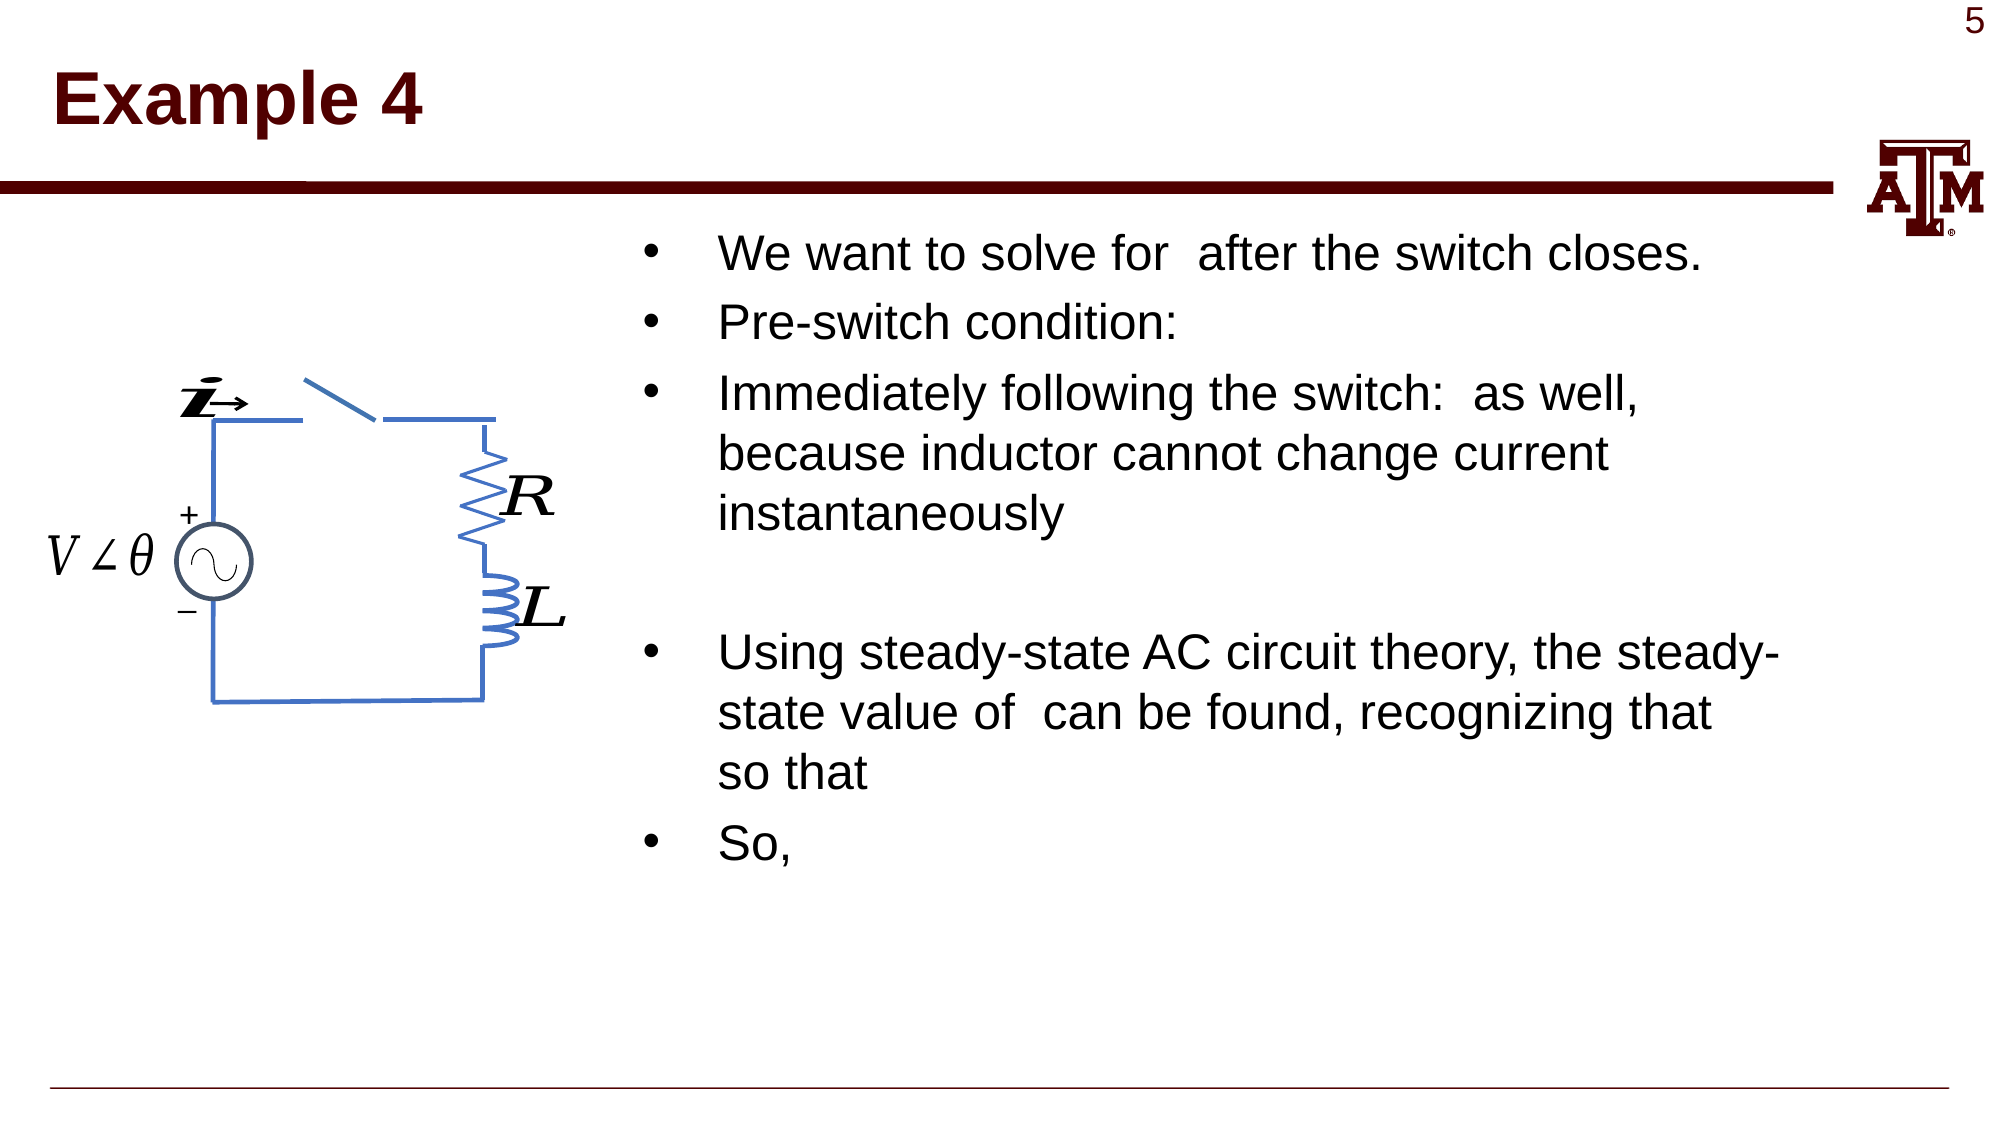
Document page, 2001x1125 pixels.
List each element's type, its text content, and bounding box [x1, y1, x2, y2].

text_box + [165, 482, 207, 543]
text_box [212, 699, 485, 703]
picture [1850, 112, 2000, 263]
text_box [303, 379, 376, 421]
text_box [176, 523, 252, 600]
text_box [447, 575, 518, 647]
text_box _ [163, 563, 205, 623]
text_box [457, 424, 508, 574]
title Example 4 [37, 12, 1826, 188]
